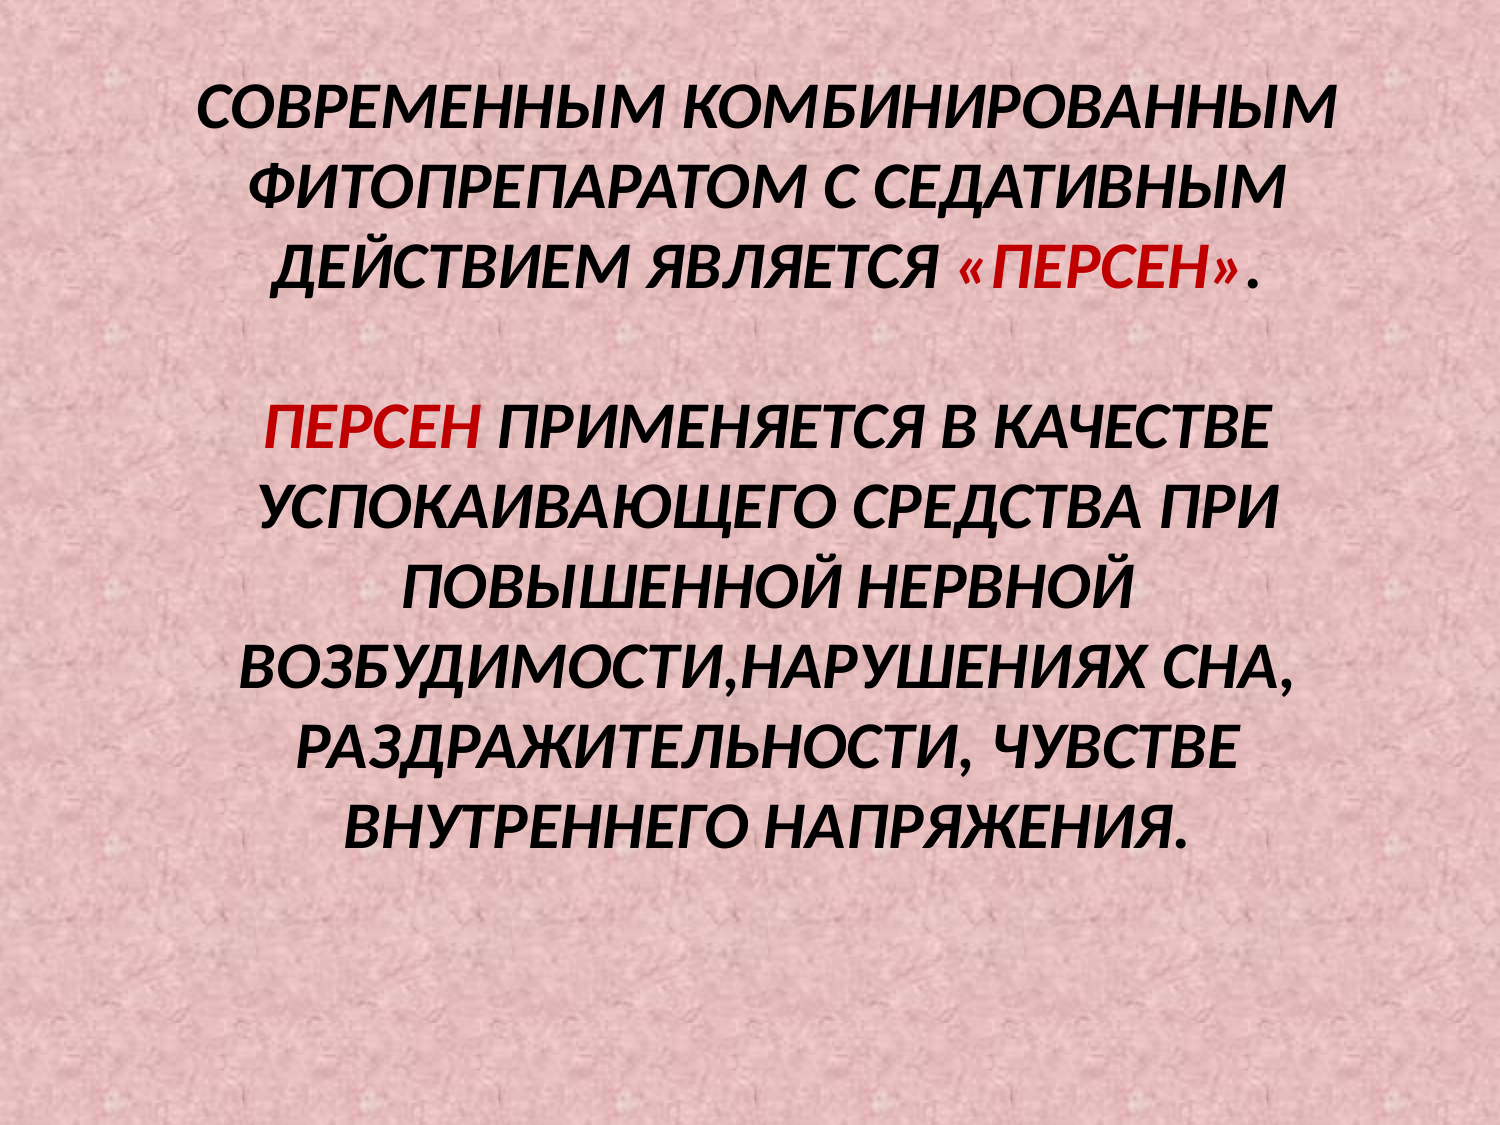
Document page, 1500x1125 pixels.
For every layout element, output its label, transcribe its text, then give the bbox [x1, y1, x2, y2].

title СОВРЕМЕННЫМ КОМБИНИРОВАННЫМ ФИТОПРЕПАРАТОМ С СЕДАТИВНЫМ ДЕЙСТВИЕМ ЯВЛЯЕТСЯ «ПЕРСЕН». ПЕРСЕН ПРИМЕНЯЕТСЯ В КАЧЕСТВЕ УСПОКАИВАЮЩЕГО СРЕДСТВА ПРИ ПОВЫШЕННОЙ НЕРВНОЙ ВОЗБУДИМОСТИ,НАРУШЕНИЯХ СНА, РАЗДРАЖИТЕЛЬНОСТИ, ЧУВСТВЕ ВНУТРЕННЕГО НАПРЯЖЕНИЯ. [100, 54, 1436, 953]
picture [0, 0, 1500, 1125]
